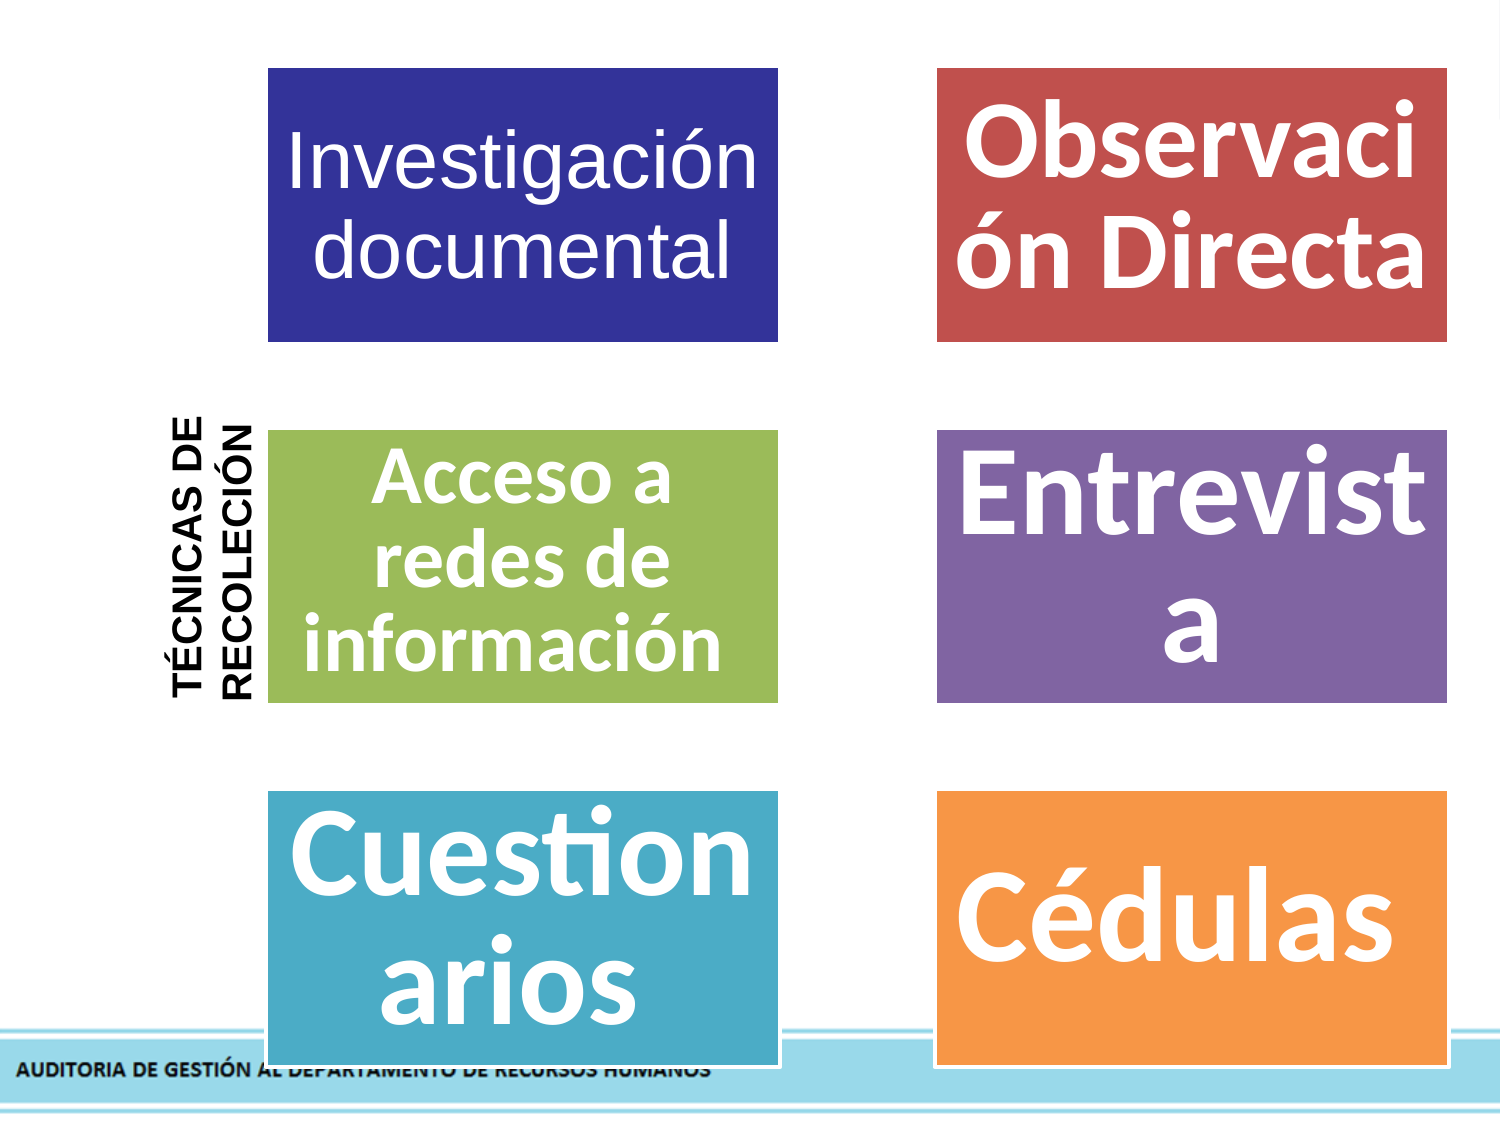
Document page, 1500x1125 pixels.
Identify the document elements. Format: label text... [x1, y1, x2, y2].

text_box TÉCNICAS DE RECOLECIÓN [152, 304, 260, 810]
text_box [265, 66, 1450, 929]
picture [0, 0, 1500, 1125]
